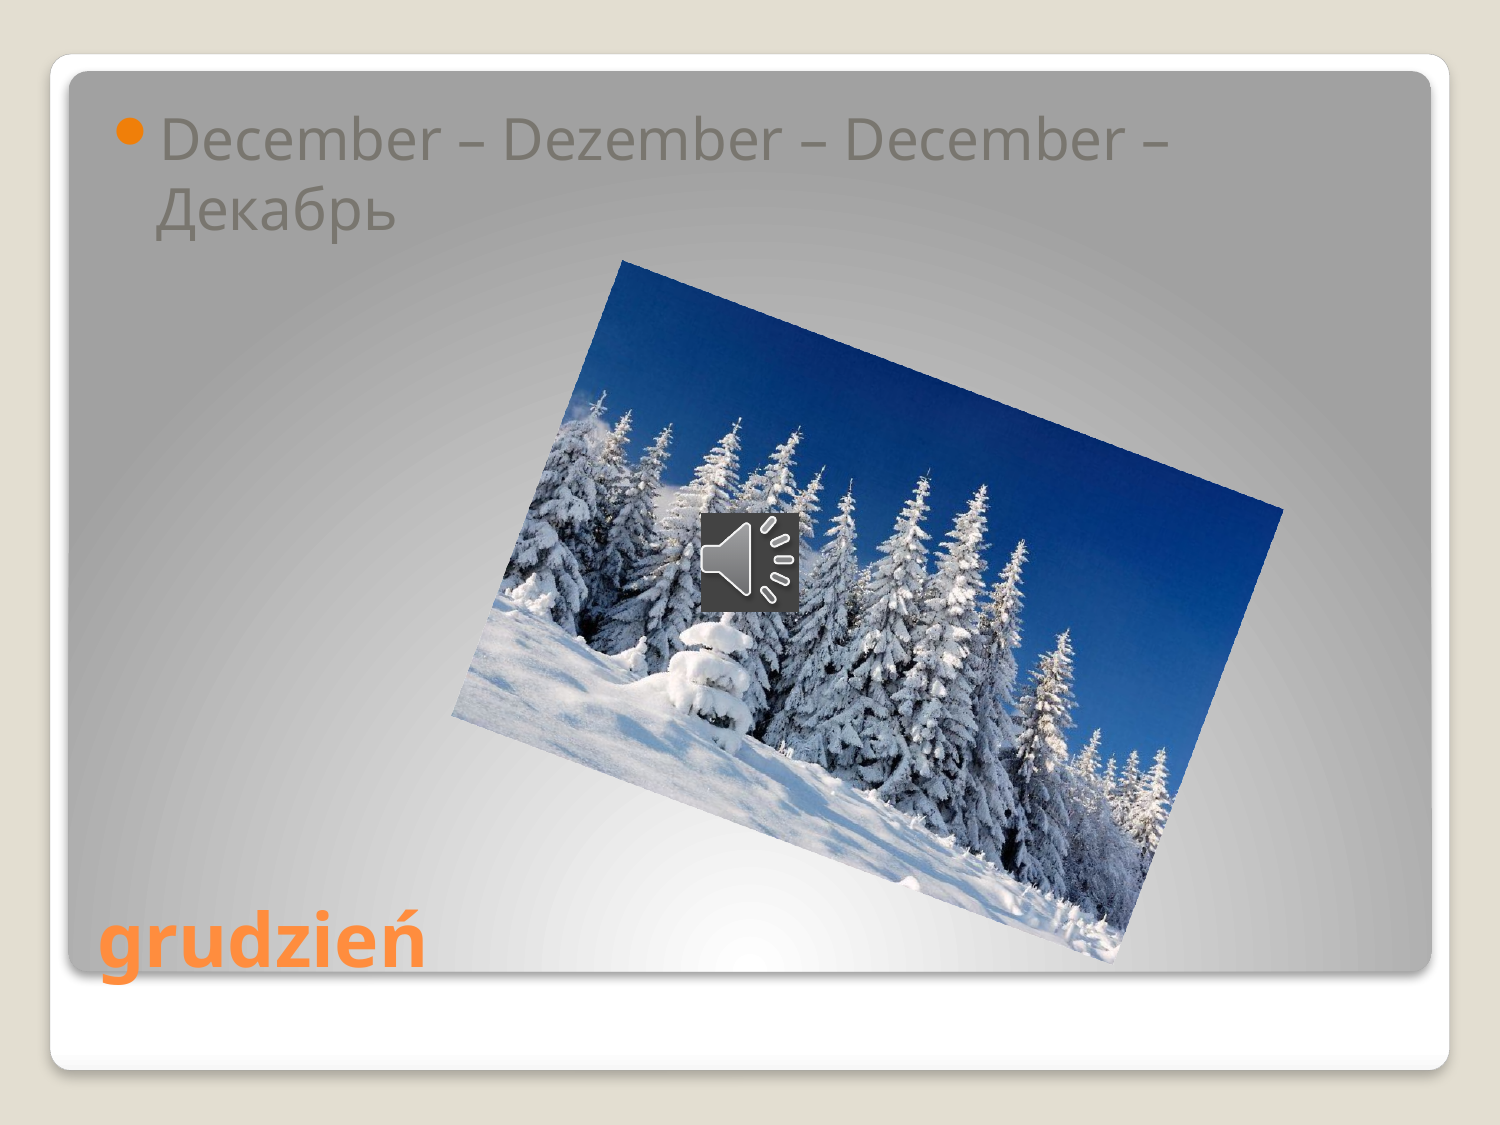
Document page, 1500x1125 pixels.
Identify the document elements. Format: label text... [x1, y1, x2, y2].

title grudzień [82, 817, 1425, 991]
list December – Dezember – December – Декабрь [82, 86, 1425, 774]
picture [452, 261, 1283, 964]
